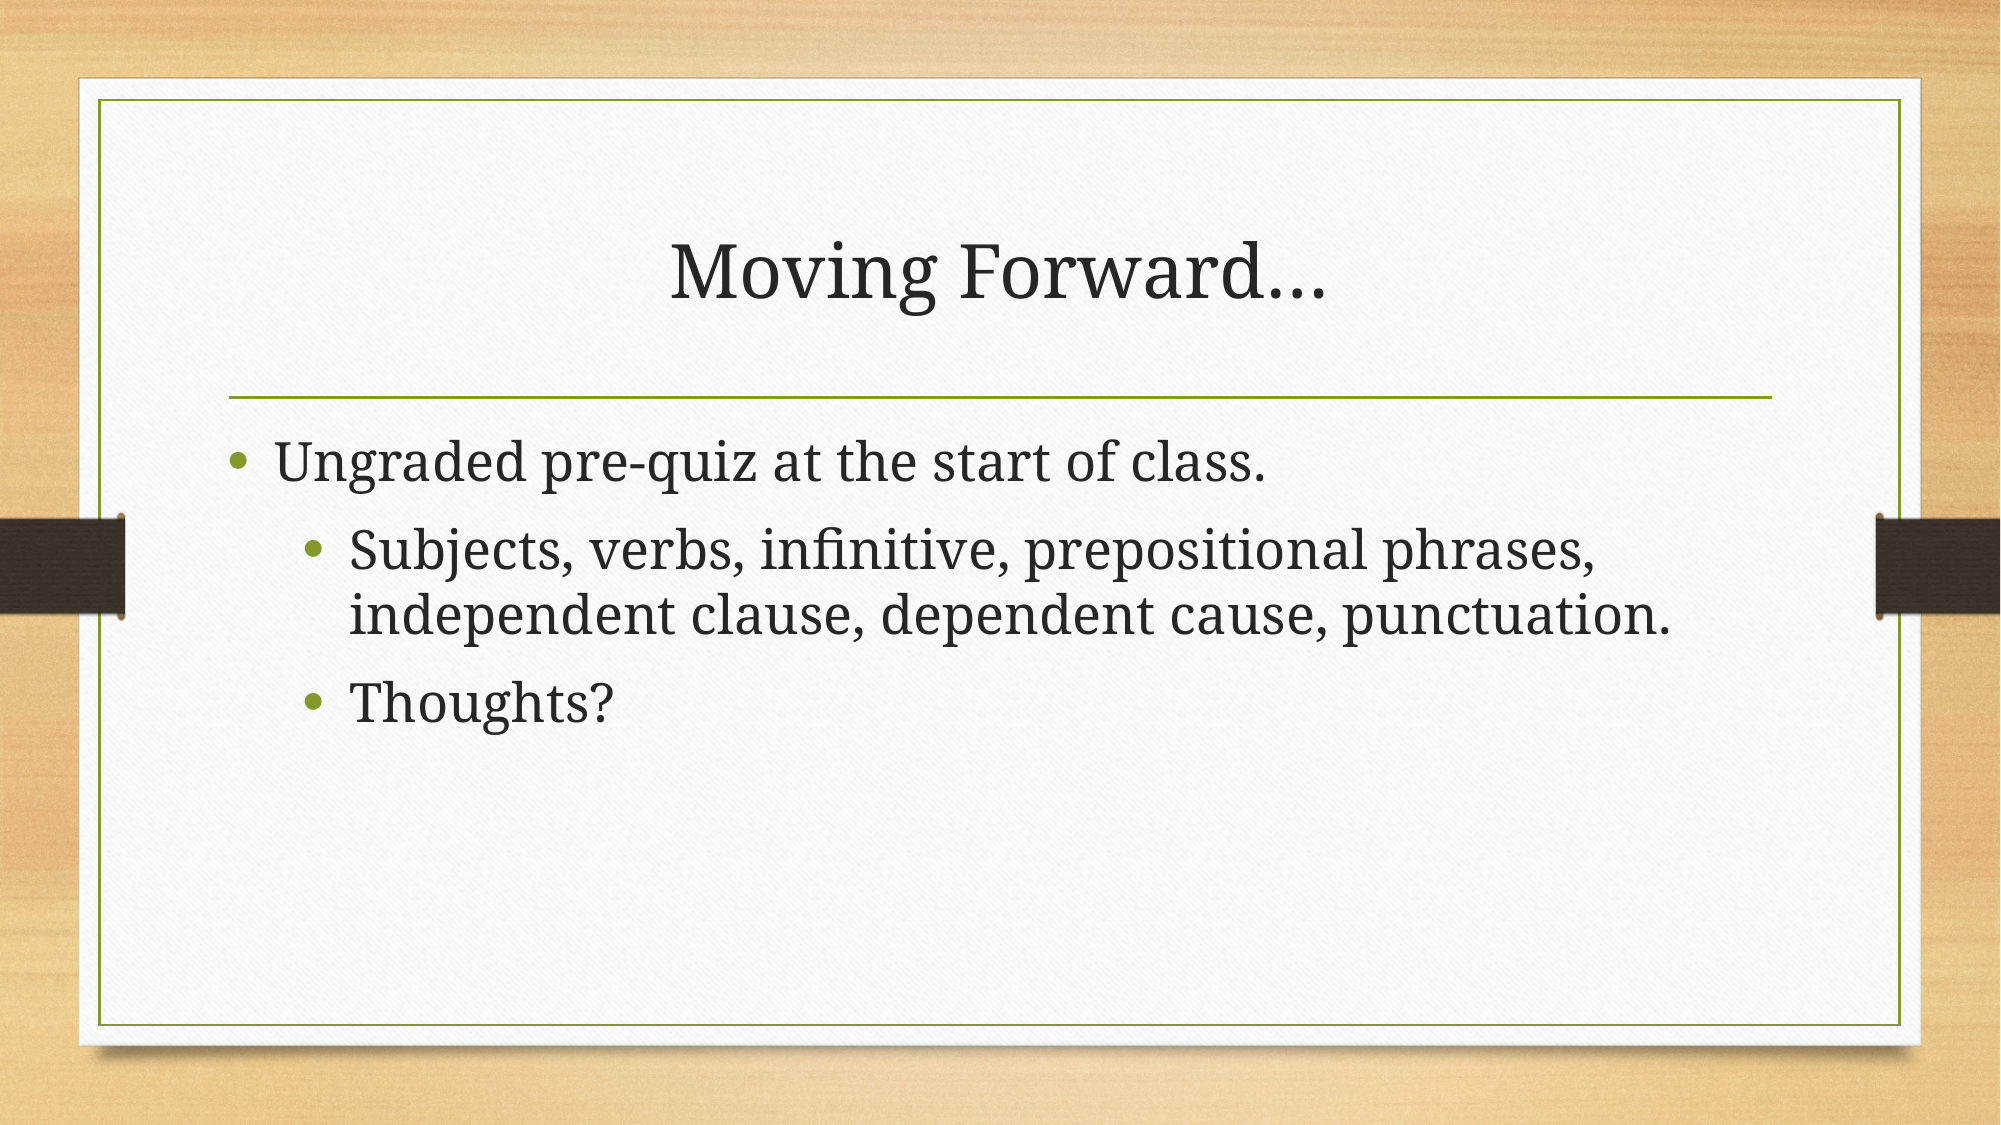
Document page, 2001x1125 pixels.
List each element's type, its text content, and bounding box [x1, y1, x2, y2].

title Moving Forward… [212, 161, 1788, 375]
picture [0, 0, 2001, 1125]
list Ungraded pre-quiz at the start of class. Subjects, verbs, infinitive, prepositional phrases, independent clause, dependent cause, punctuation. Thoughts? [212, 419, 1788, 964]
